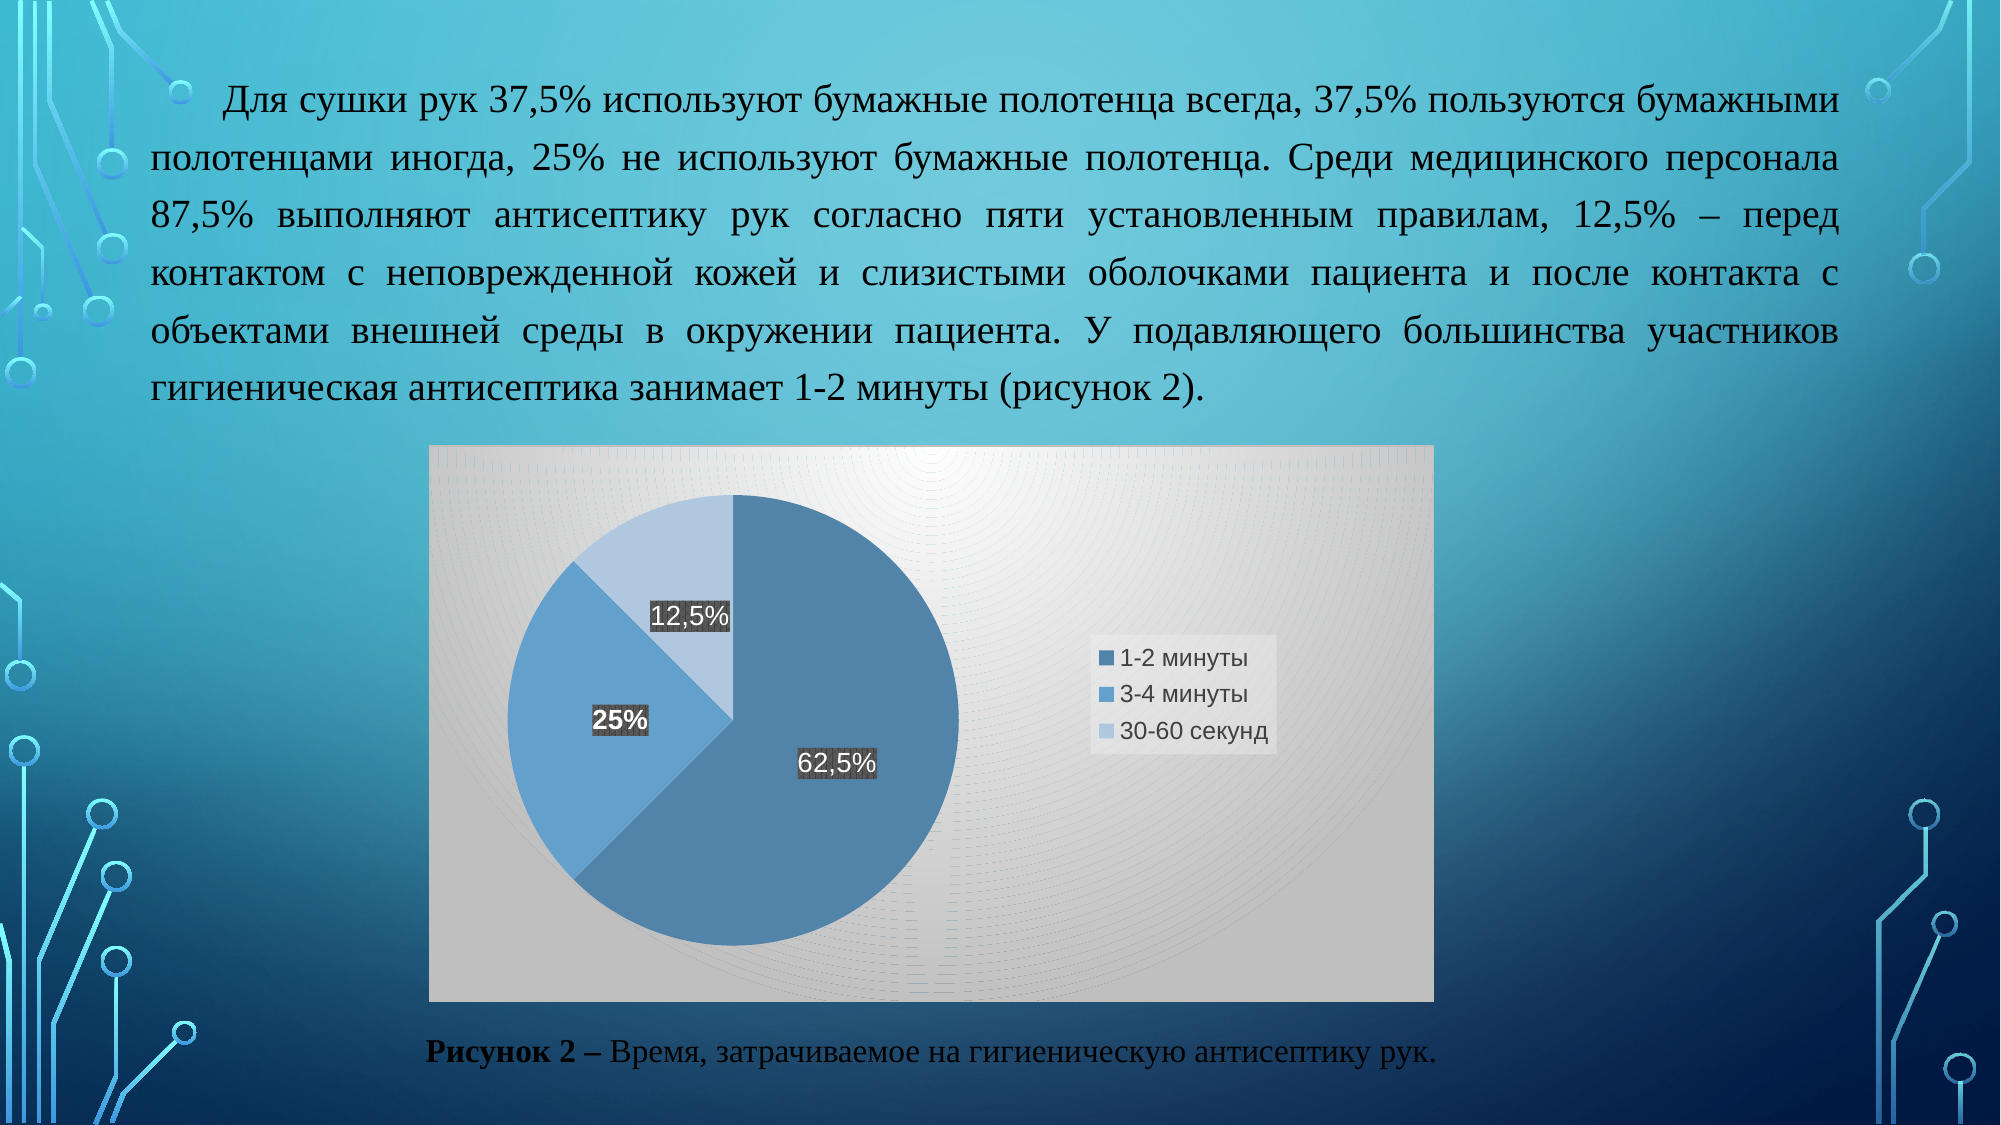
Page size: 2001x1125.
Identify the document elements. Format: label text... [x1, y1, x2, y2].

chart [428, 444, 1435, 1003]
text_box Рисунок 2 – Время, затрачиваемое на гигиеническую антисептику рук. [337, 1002, 1479, 1077]
list Для сушки рук 37,5% используют бумажные полотенца всегда, 37,5% пользуются бумажными полотенцами иногда, 25% не используют бумажные полотенца. Среди медицинского персонала 87,5% выполняют антисептику рук согласно пяти установленным правилам, 12,5% – перед контактом с неповрежденной кожей и слизистыми оболочками пациента и после контакта с объектами внешней среды в окружении пациента. У подавляющего большинства участников гигиеническая антисептика занимает 1-2 минуты (рисунок 2). [135, 55, 1858, 460]
